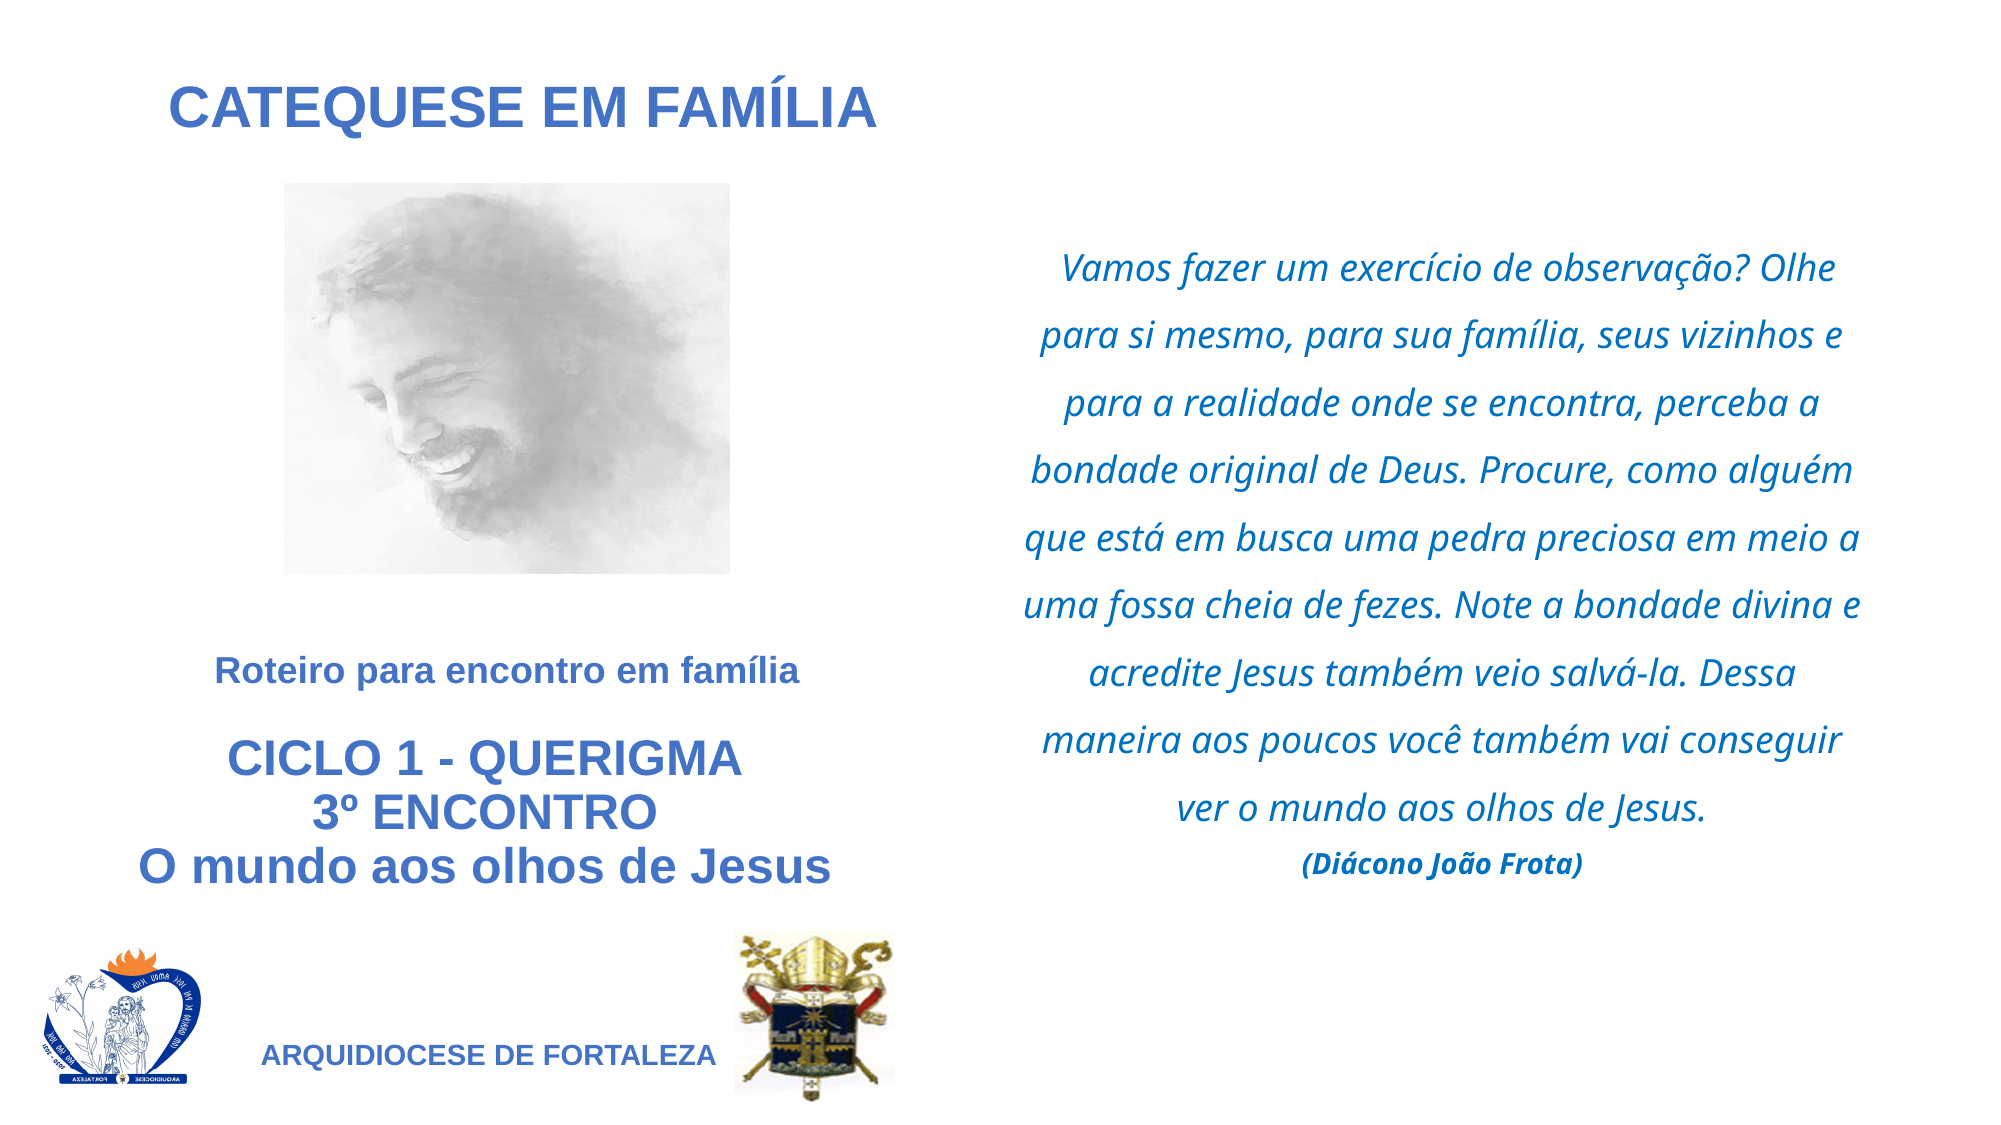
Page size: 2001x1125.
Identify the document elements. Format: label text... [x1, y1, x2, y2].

picture [25, 931, 217, 1102]
text_box ARQUIDIOCESE DE FORTALEZA [245, 1028, 733, 1079]
picture [284, 183, 730, 574]
text_box Roteiro para encontro em família [121, 611, 893, 704]
text_box Vamos fazer um exercício de observação? Olhe para si mesmo, para sua família, seus vizinhos e para a realidade onde se encontra, perceba a bondade original de Deus. Procure, como alguém que está em busca uma pedra preciosa em meio a uma fossa cheia de fezes. Note a bondade divina e acredite Jesus também veio salvá-la. Dessa maneira aos poucos você também vai conseguir ver o mundo aos olhos de Jesus. (Diácono João Frota) [1006, 183, 1879, 888]
title CATEQUESE EM FAMÍLIA [137, 0, 910, 218]
picture [734, 931, 894, 1102]
text_box CICLO 1 - QUERIGMA 3º ENCONTRO O mundo aos olhos de Jesus [78, 704, 893, 922]
